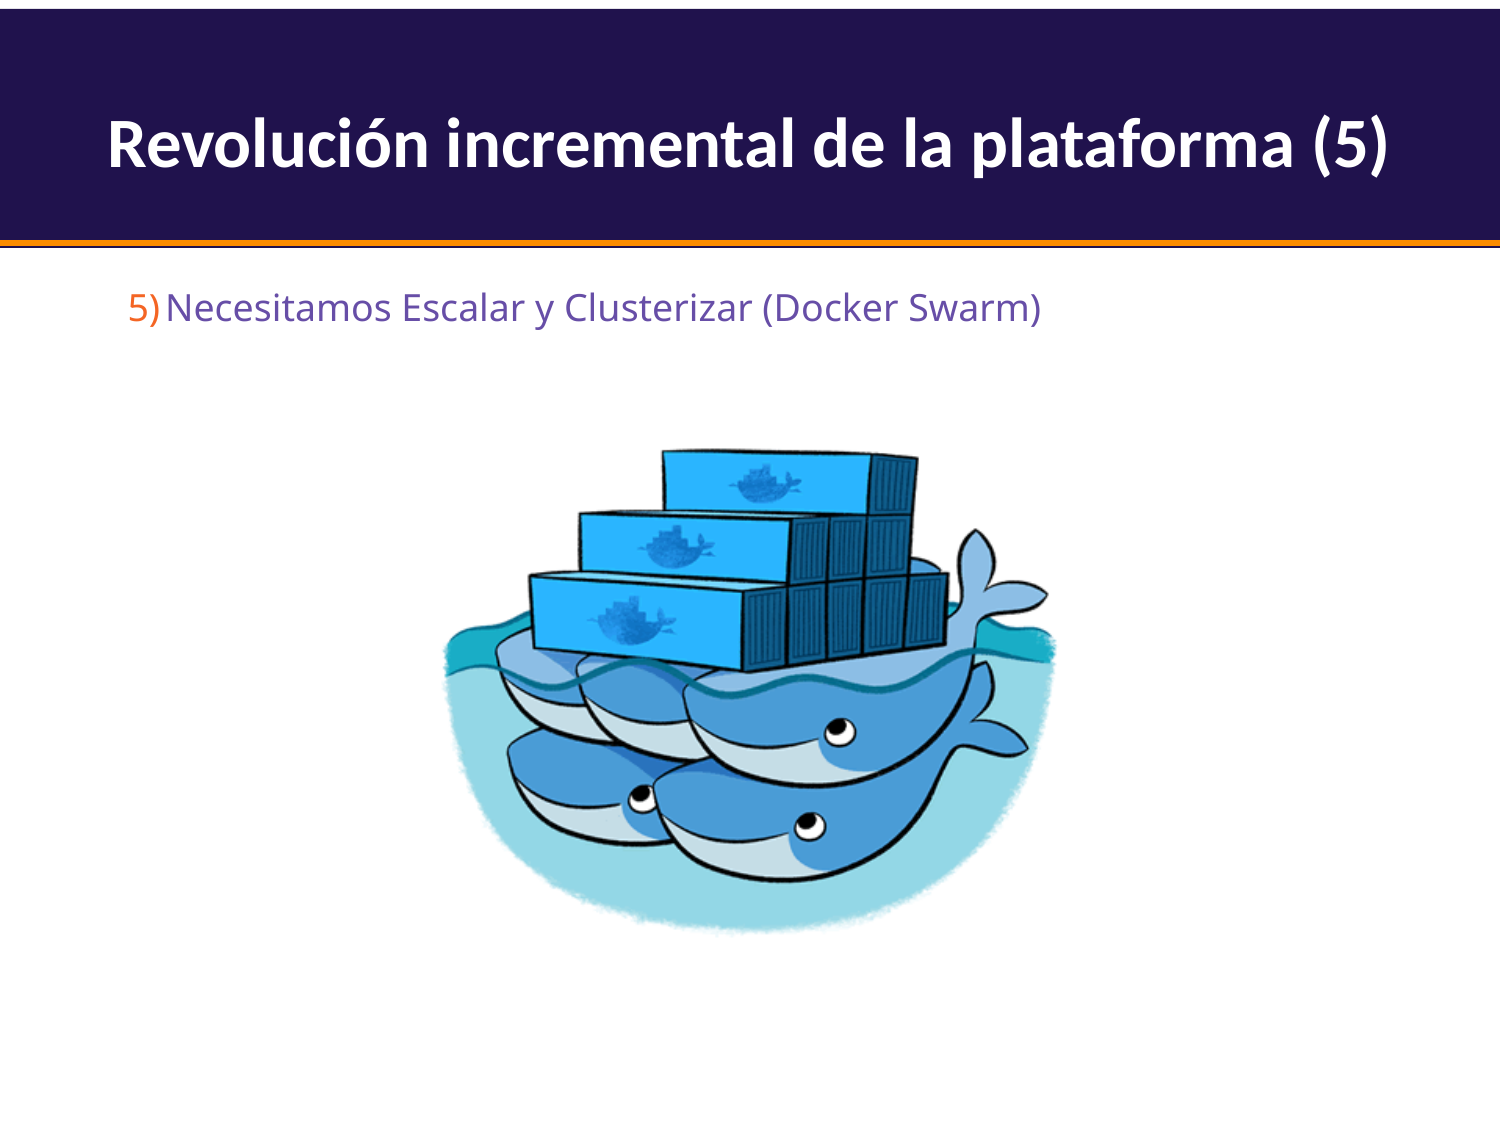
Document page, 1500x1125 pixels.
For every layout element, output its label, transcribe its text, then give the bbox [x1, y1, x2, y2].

title Revolución incremental de la plataforma (5) [75, 45, 1425, 233]
picture [437, 441, 1063, 944]
list Necesitamos Escalar y Clusterizar (Docker Swarm) [75, 262, 1425, 1005]
